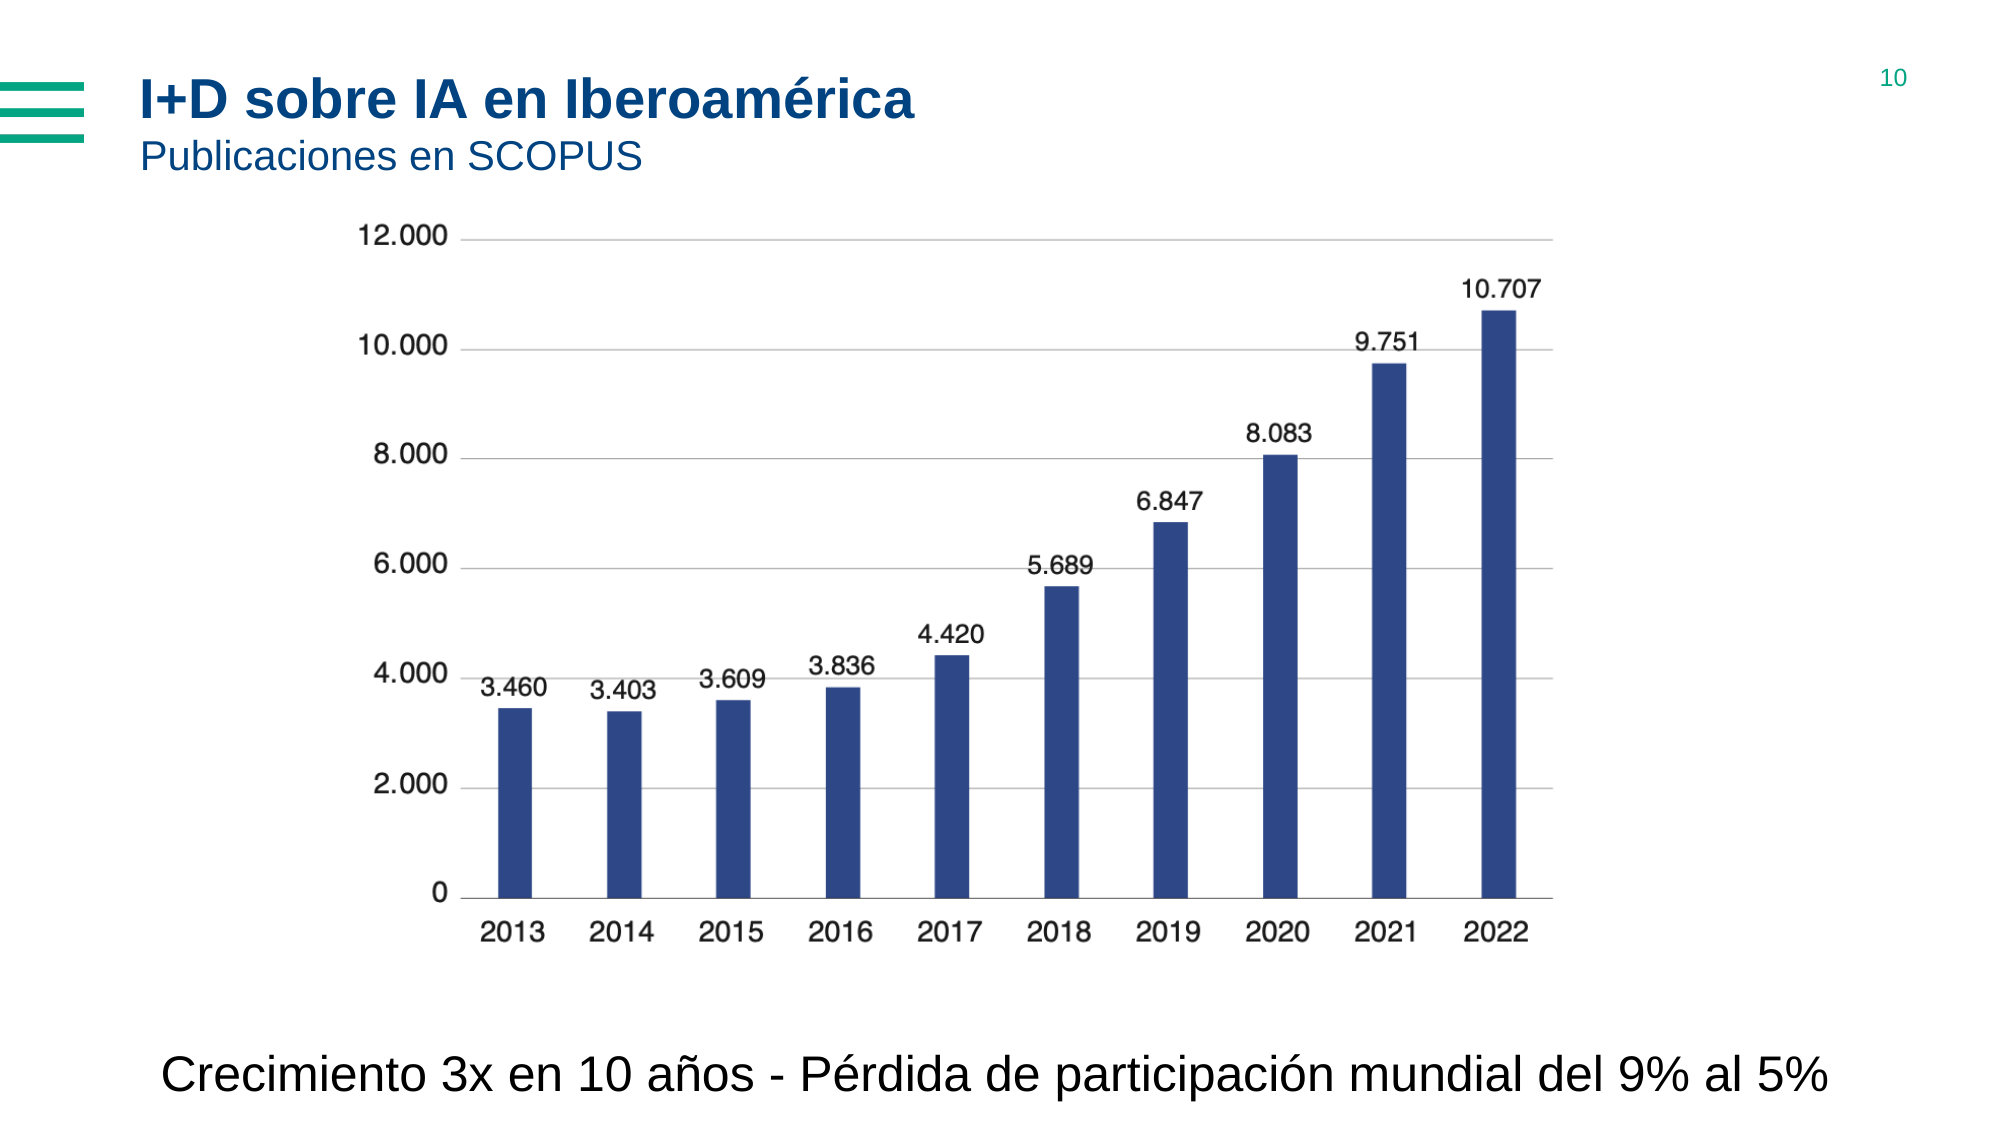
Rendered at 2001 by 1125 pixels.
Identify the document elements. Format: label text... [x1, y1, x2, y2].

list Publicaciones en SCOPUS [124, 127, 1239, 213]
list Crecimiento 3x en 10 años - Pérdida de participación mundial del 9% al 5% [0, 1034, 1991, 1125]
list I+D sobre IA en Iberoamérica [124, 62, 1817, 170]
picture [0, 82, 84, 143]
picture [333, 186, 1609, 1035]
